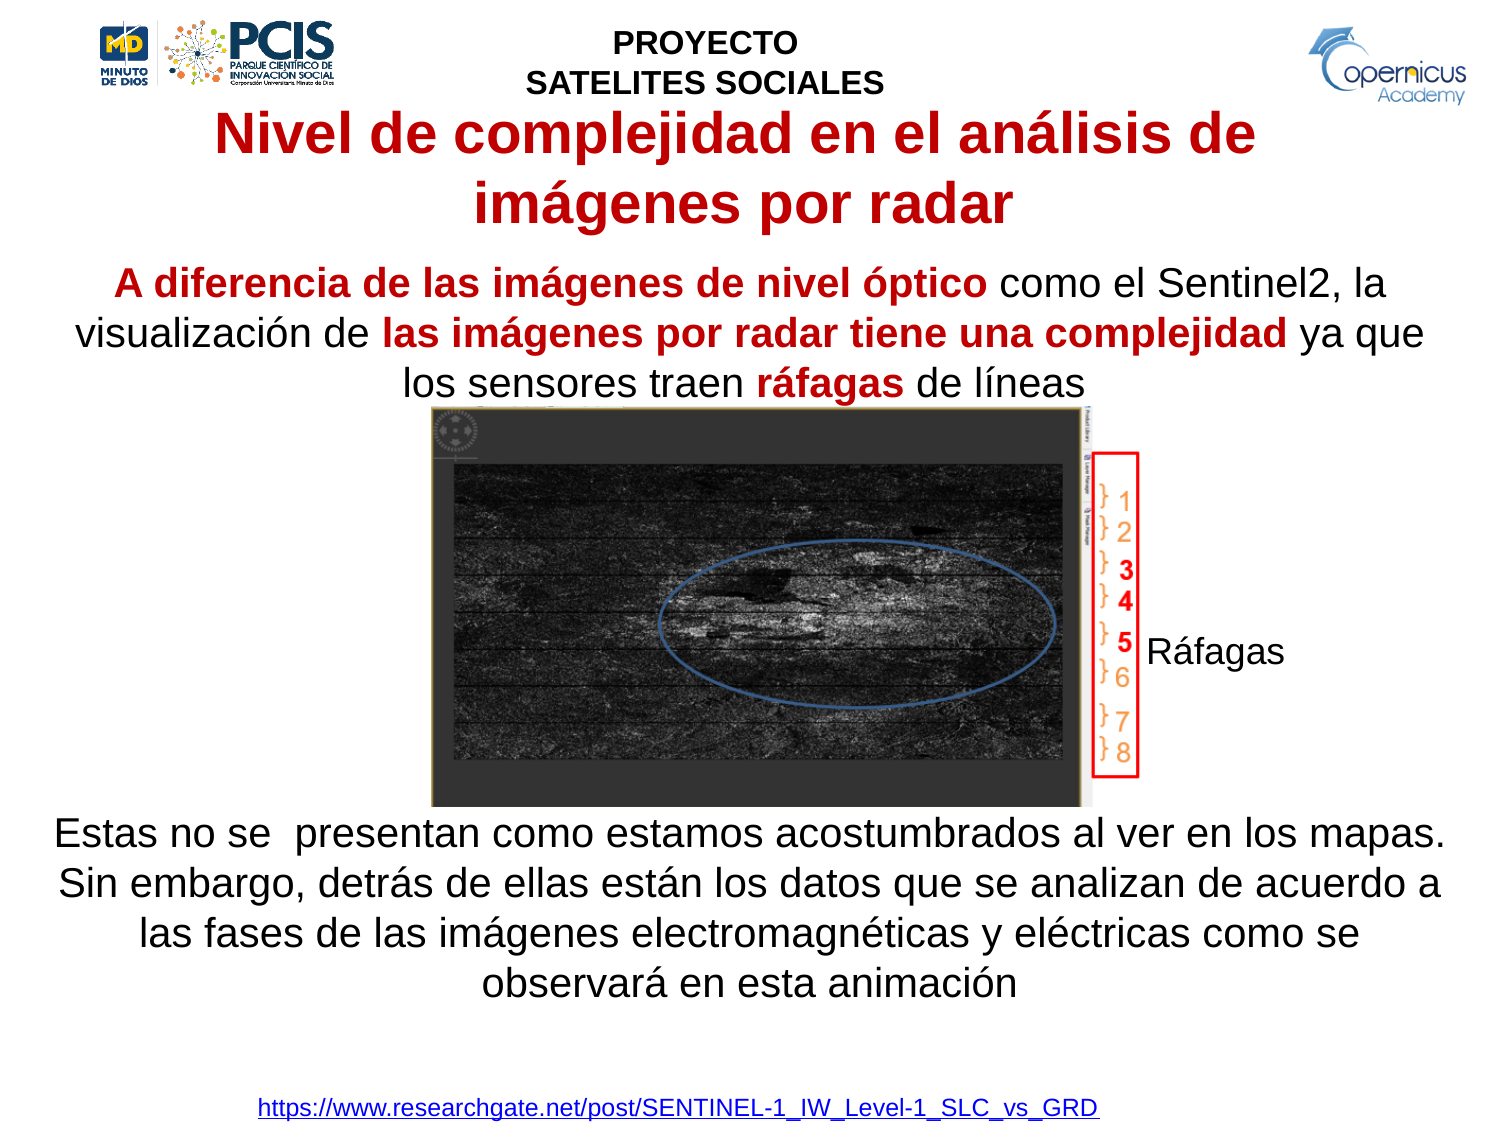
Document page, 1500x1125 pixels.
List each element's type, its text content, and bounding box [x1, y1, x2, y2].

text_box PROYECTO SATELITES SOCIALES [510, 13, 901, 87]
picture [100, 20, 335, 86]
picture [1304, 20, 1471, 117]
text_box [29, 247, 1471, 1125]
text_box Nivel de complejidad en el análisis de imágenes por radar [199, 87, 1290, 243]
